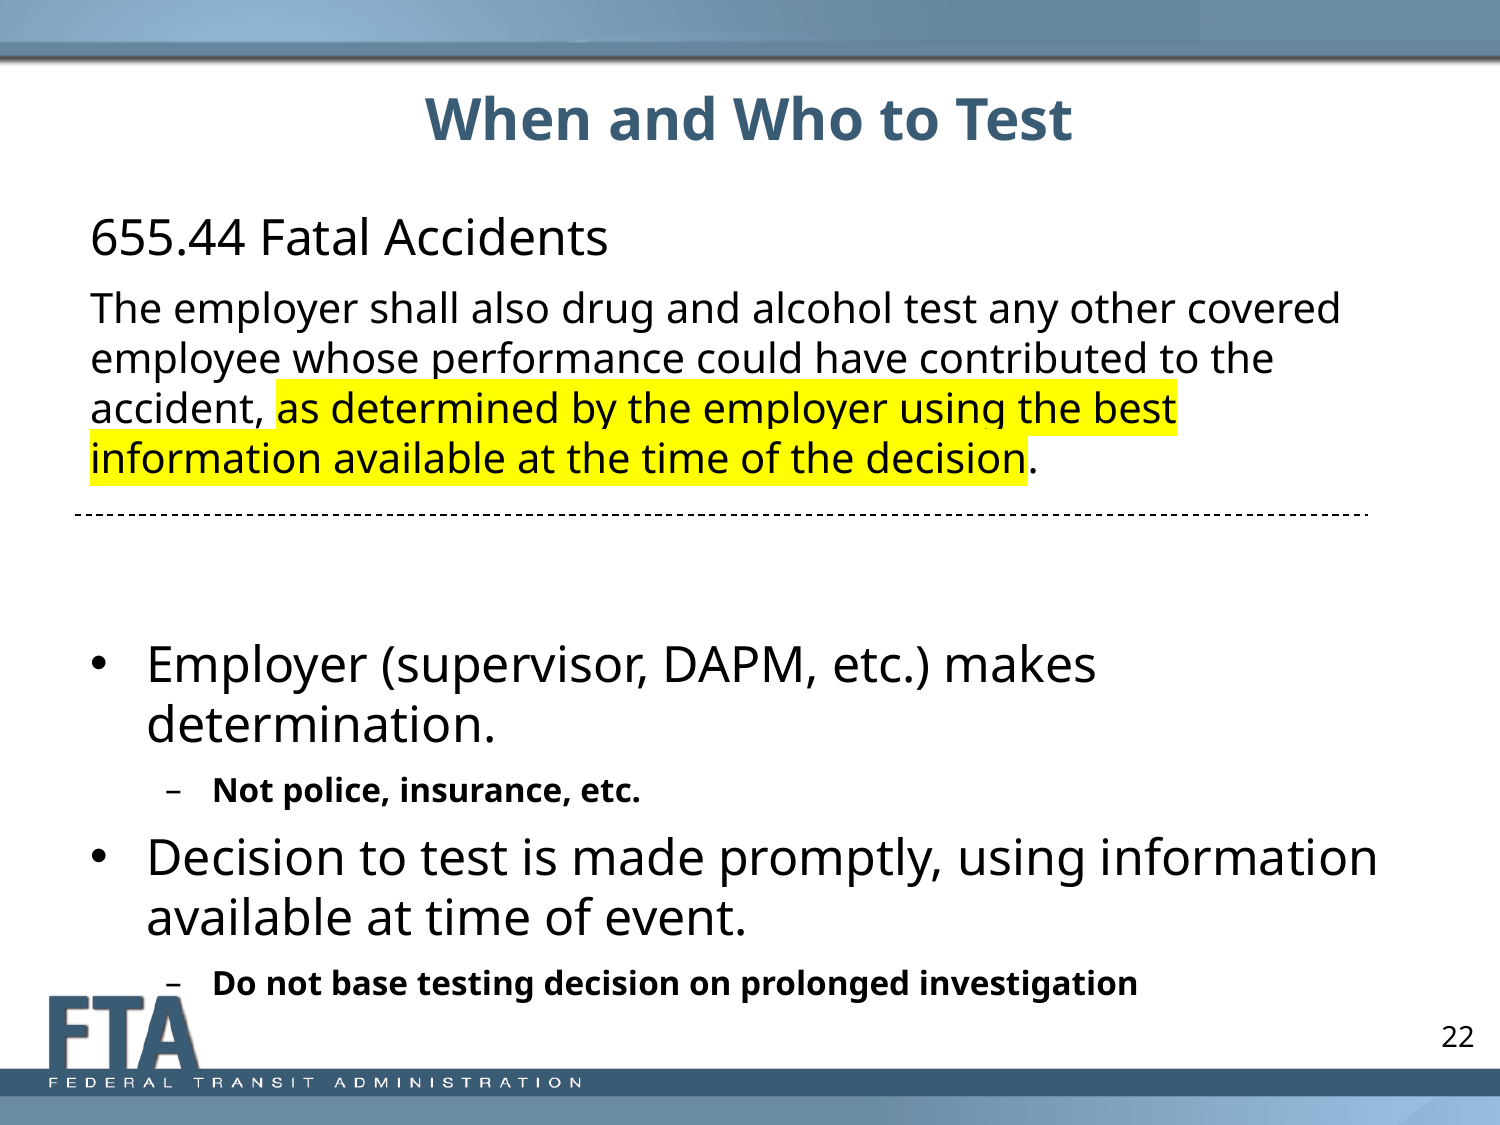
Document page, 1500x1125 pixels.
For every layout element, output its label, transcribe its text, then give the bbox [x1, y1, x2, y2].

list 655.44 Fatal Accidents The employer shall also drug and alcohol test any other covered employee whose performance could have contributed to the accident, as determined by the employer using the best information available at the time of the decision. Employer (supervisor, DAPM, etc.) makes determination. Not police, insurance, etc. Decision to test is made promptly, using information available at time of event. Do not base testing decision on prolonged investigation [74, 199, 1426, 941]
picture [0, 0, 1500, 75]
title When and Who to Test [74, 36, 1426, 199]
picture [0, 992, 1500, 1125]
